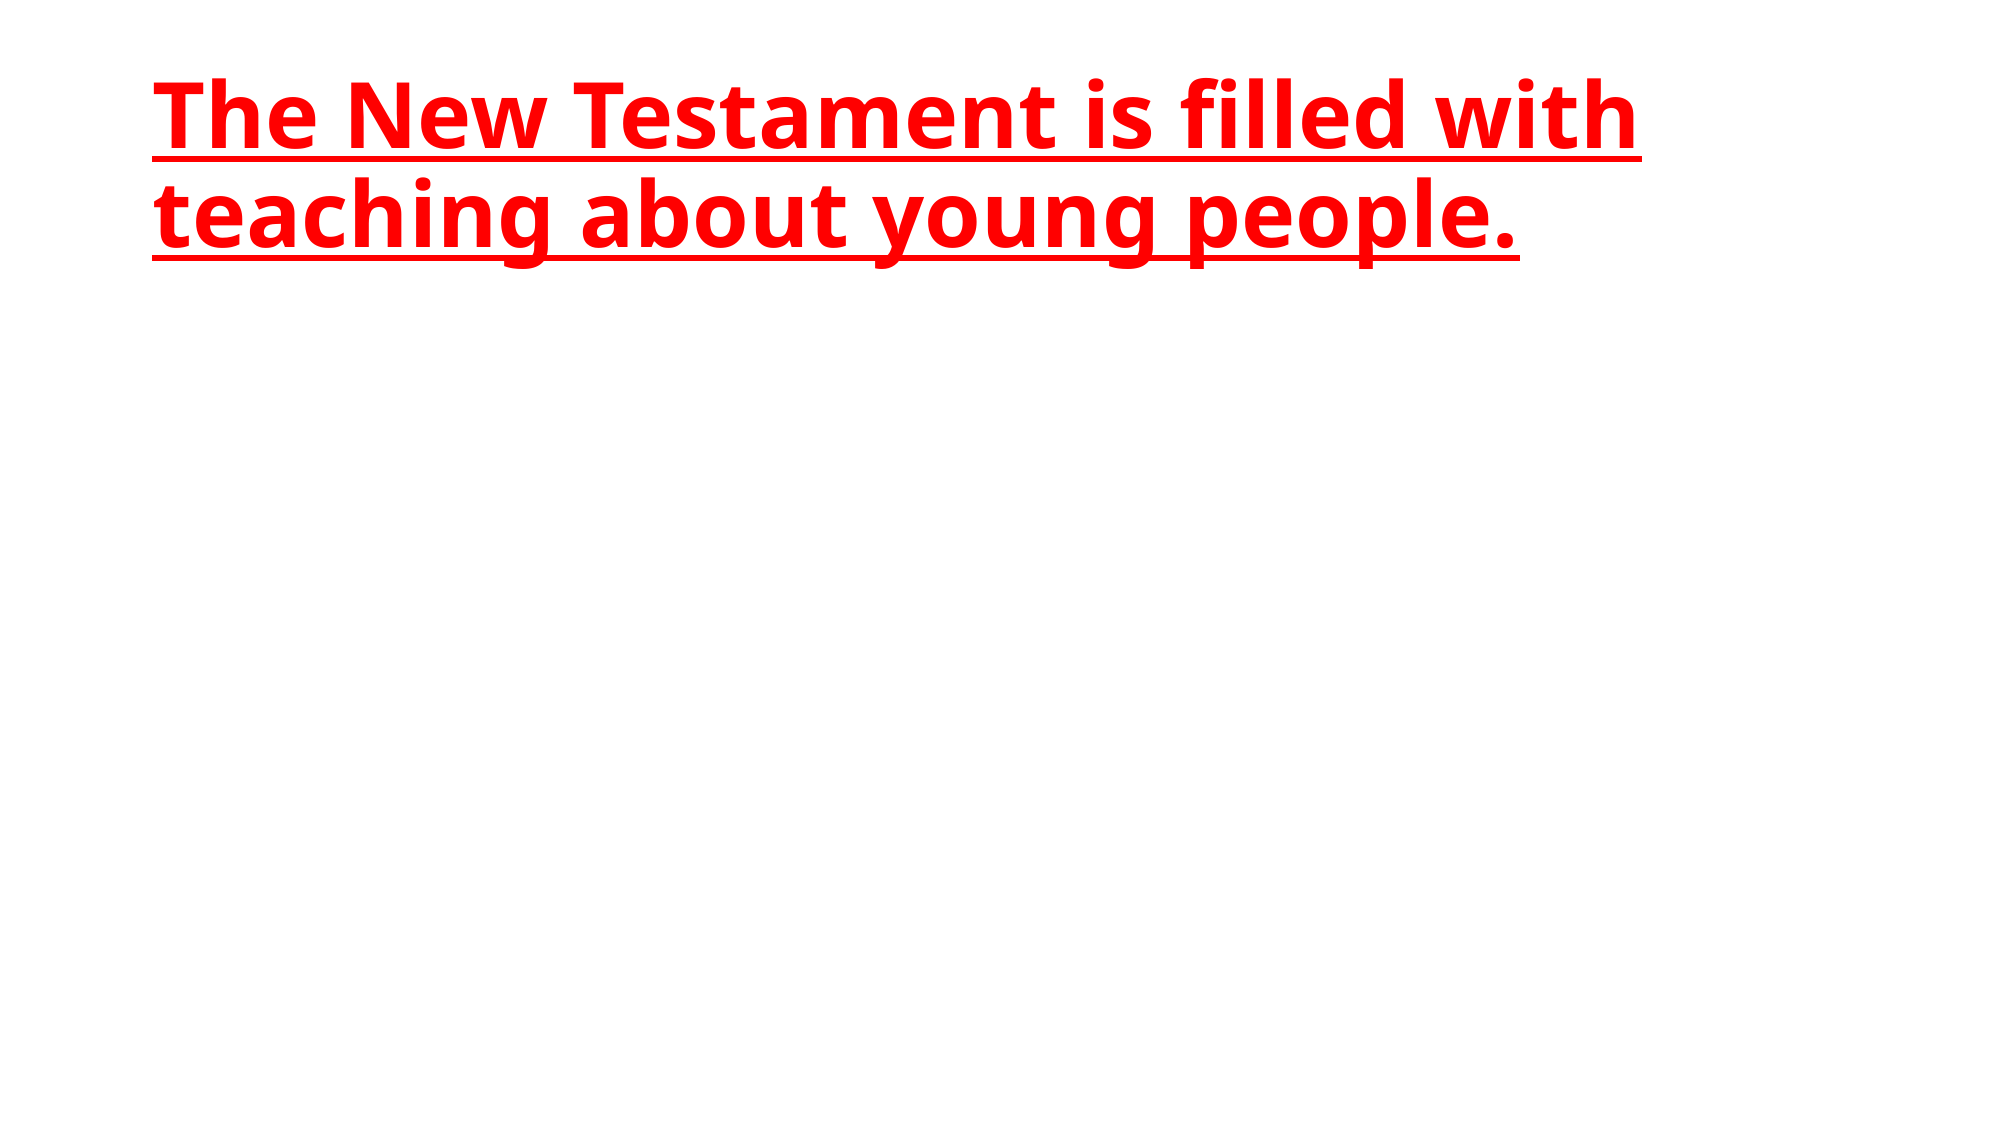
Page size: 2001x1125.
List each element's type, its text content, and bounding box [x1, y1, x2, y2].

title The New Testament is filled with teaching about young people. [137, 59, 1863, 278]
